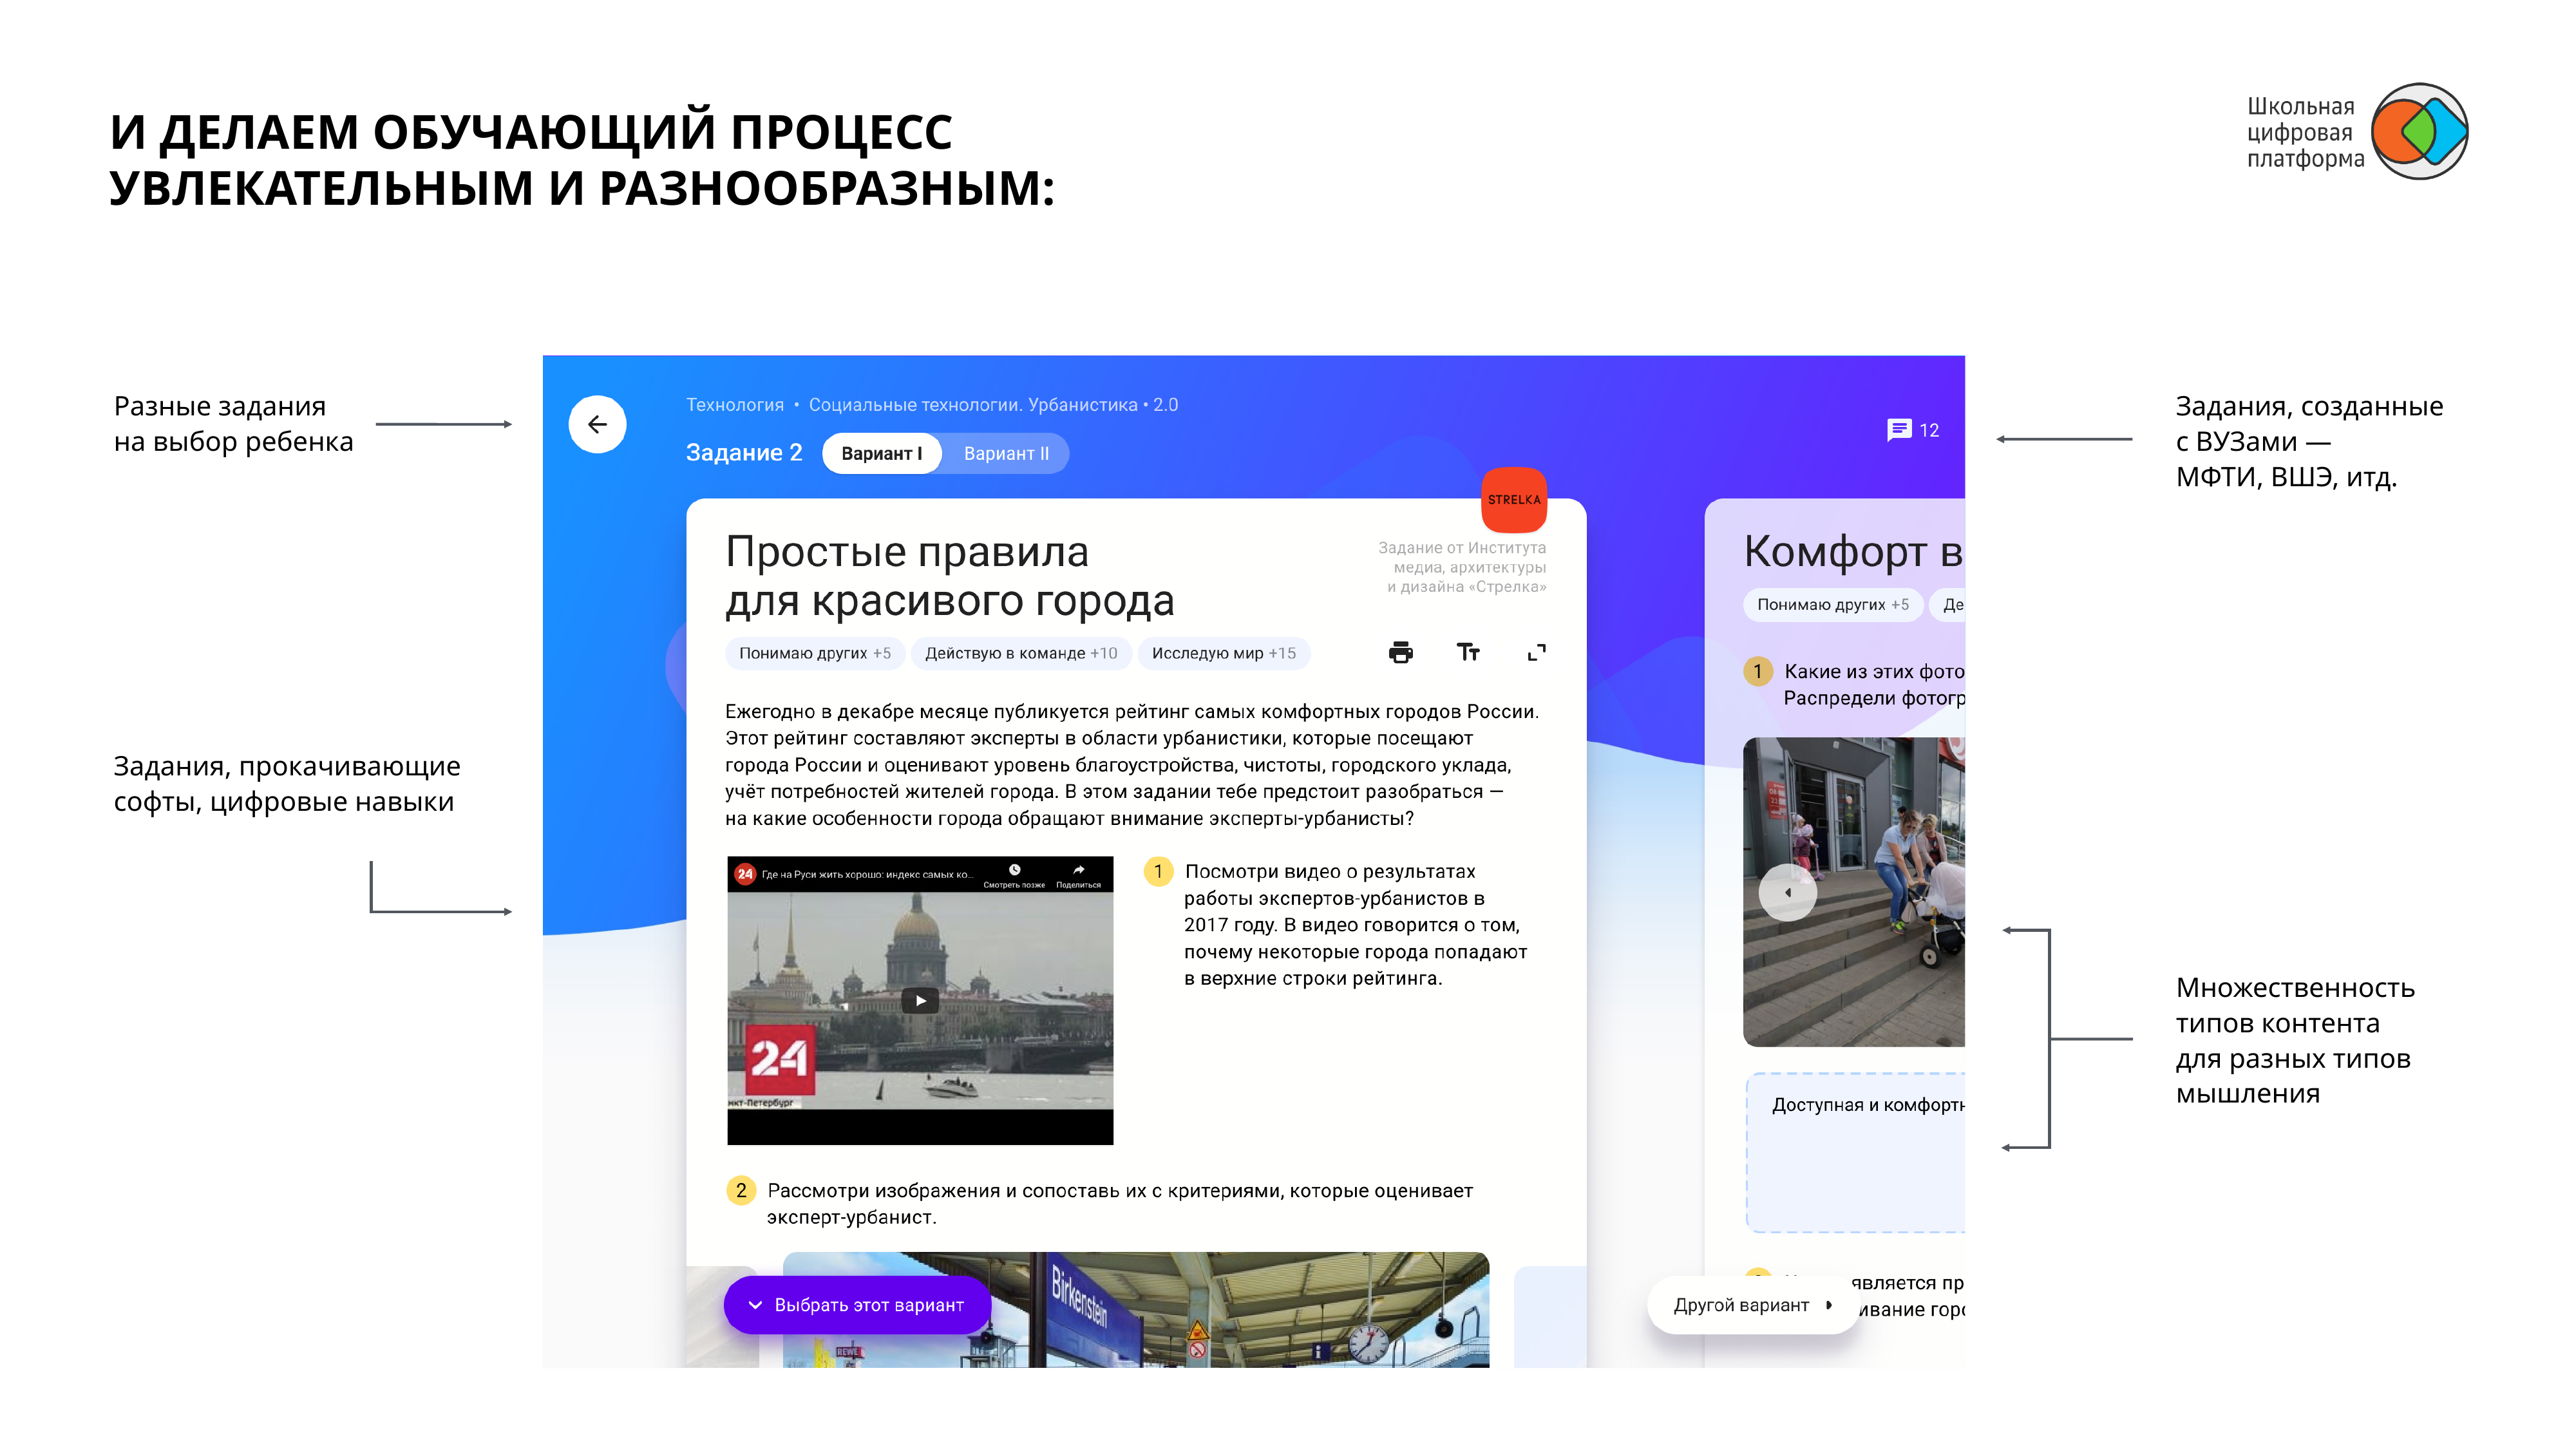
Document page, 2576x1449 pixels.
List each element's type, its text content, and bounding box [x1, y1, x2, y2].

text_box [2001, 930, 2134, 1148]
text_box Разные задания на выбор ребенка [104, 375, 372, 466]
text_box И делаем обучающий процесс увлекательным и разнообразным: [104, 96, 1688, 220]
text_box Задания, прокачивающие софты, цифровые навыки [104, 735, 472, 826]
text_box [371, 861, 513, 916]
text_box Множественность типов контента для разных типов мышления [2166, 957, 2459, 1119]
picture [2249, 82, 2469, 181]
text_box [1996, 435, 2133, 444]
picture [542, 355, 1965, 1369]
text_box Задания, созданные с ВУЗами — МФТИ, ВШЭ, итд. [2166, 375, 2470, 502]
text_box [375, 420, 513, 429]
